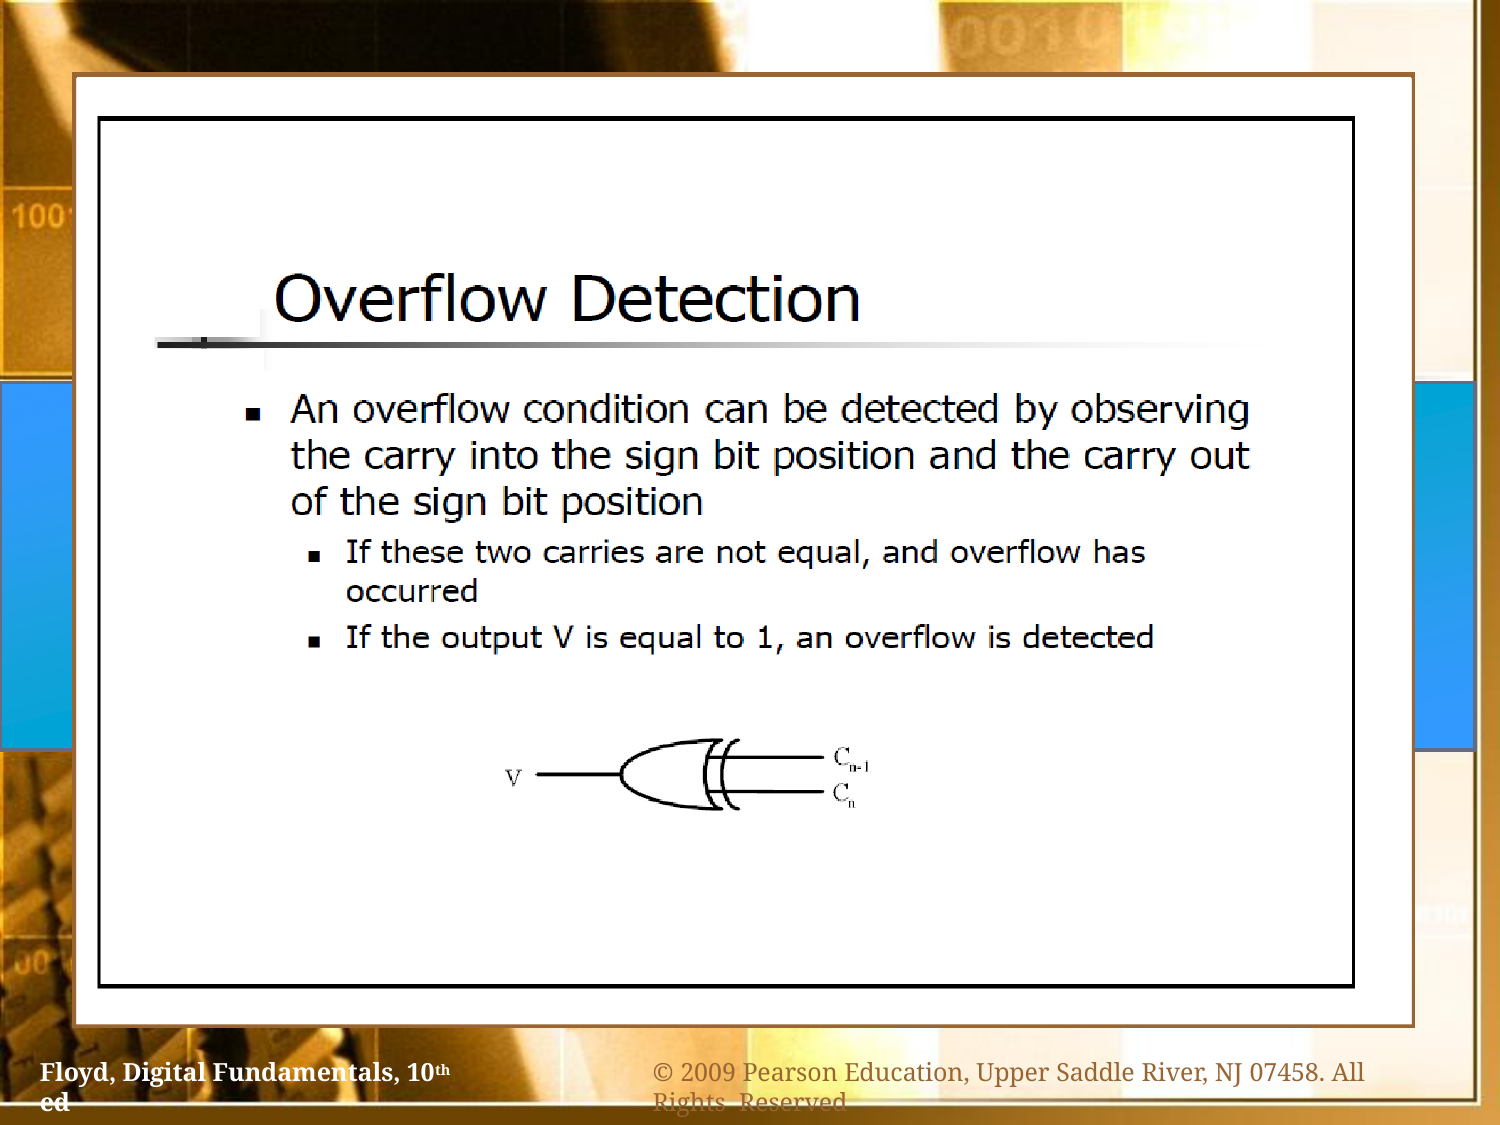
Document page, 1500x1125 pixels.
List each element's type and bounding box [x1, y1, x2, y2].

text_box [0, 0, 1500, 1125]
